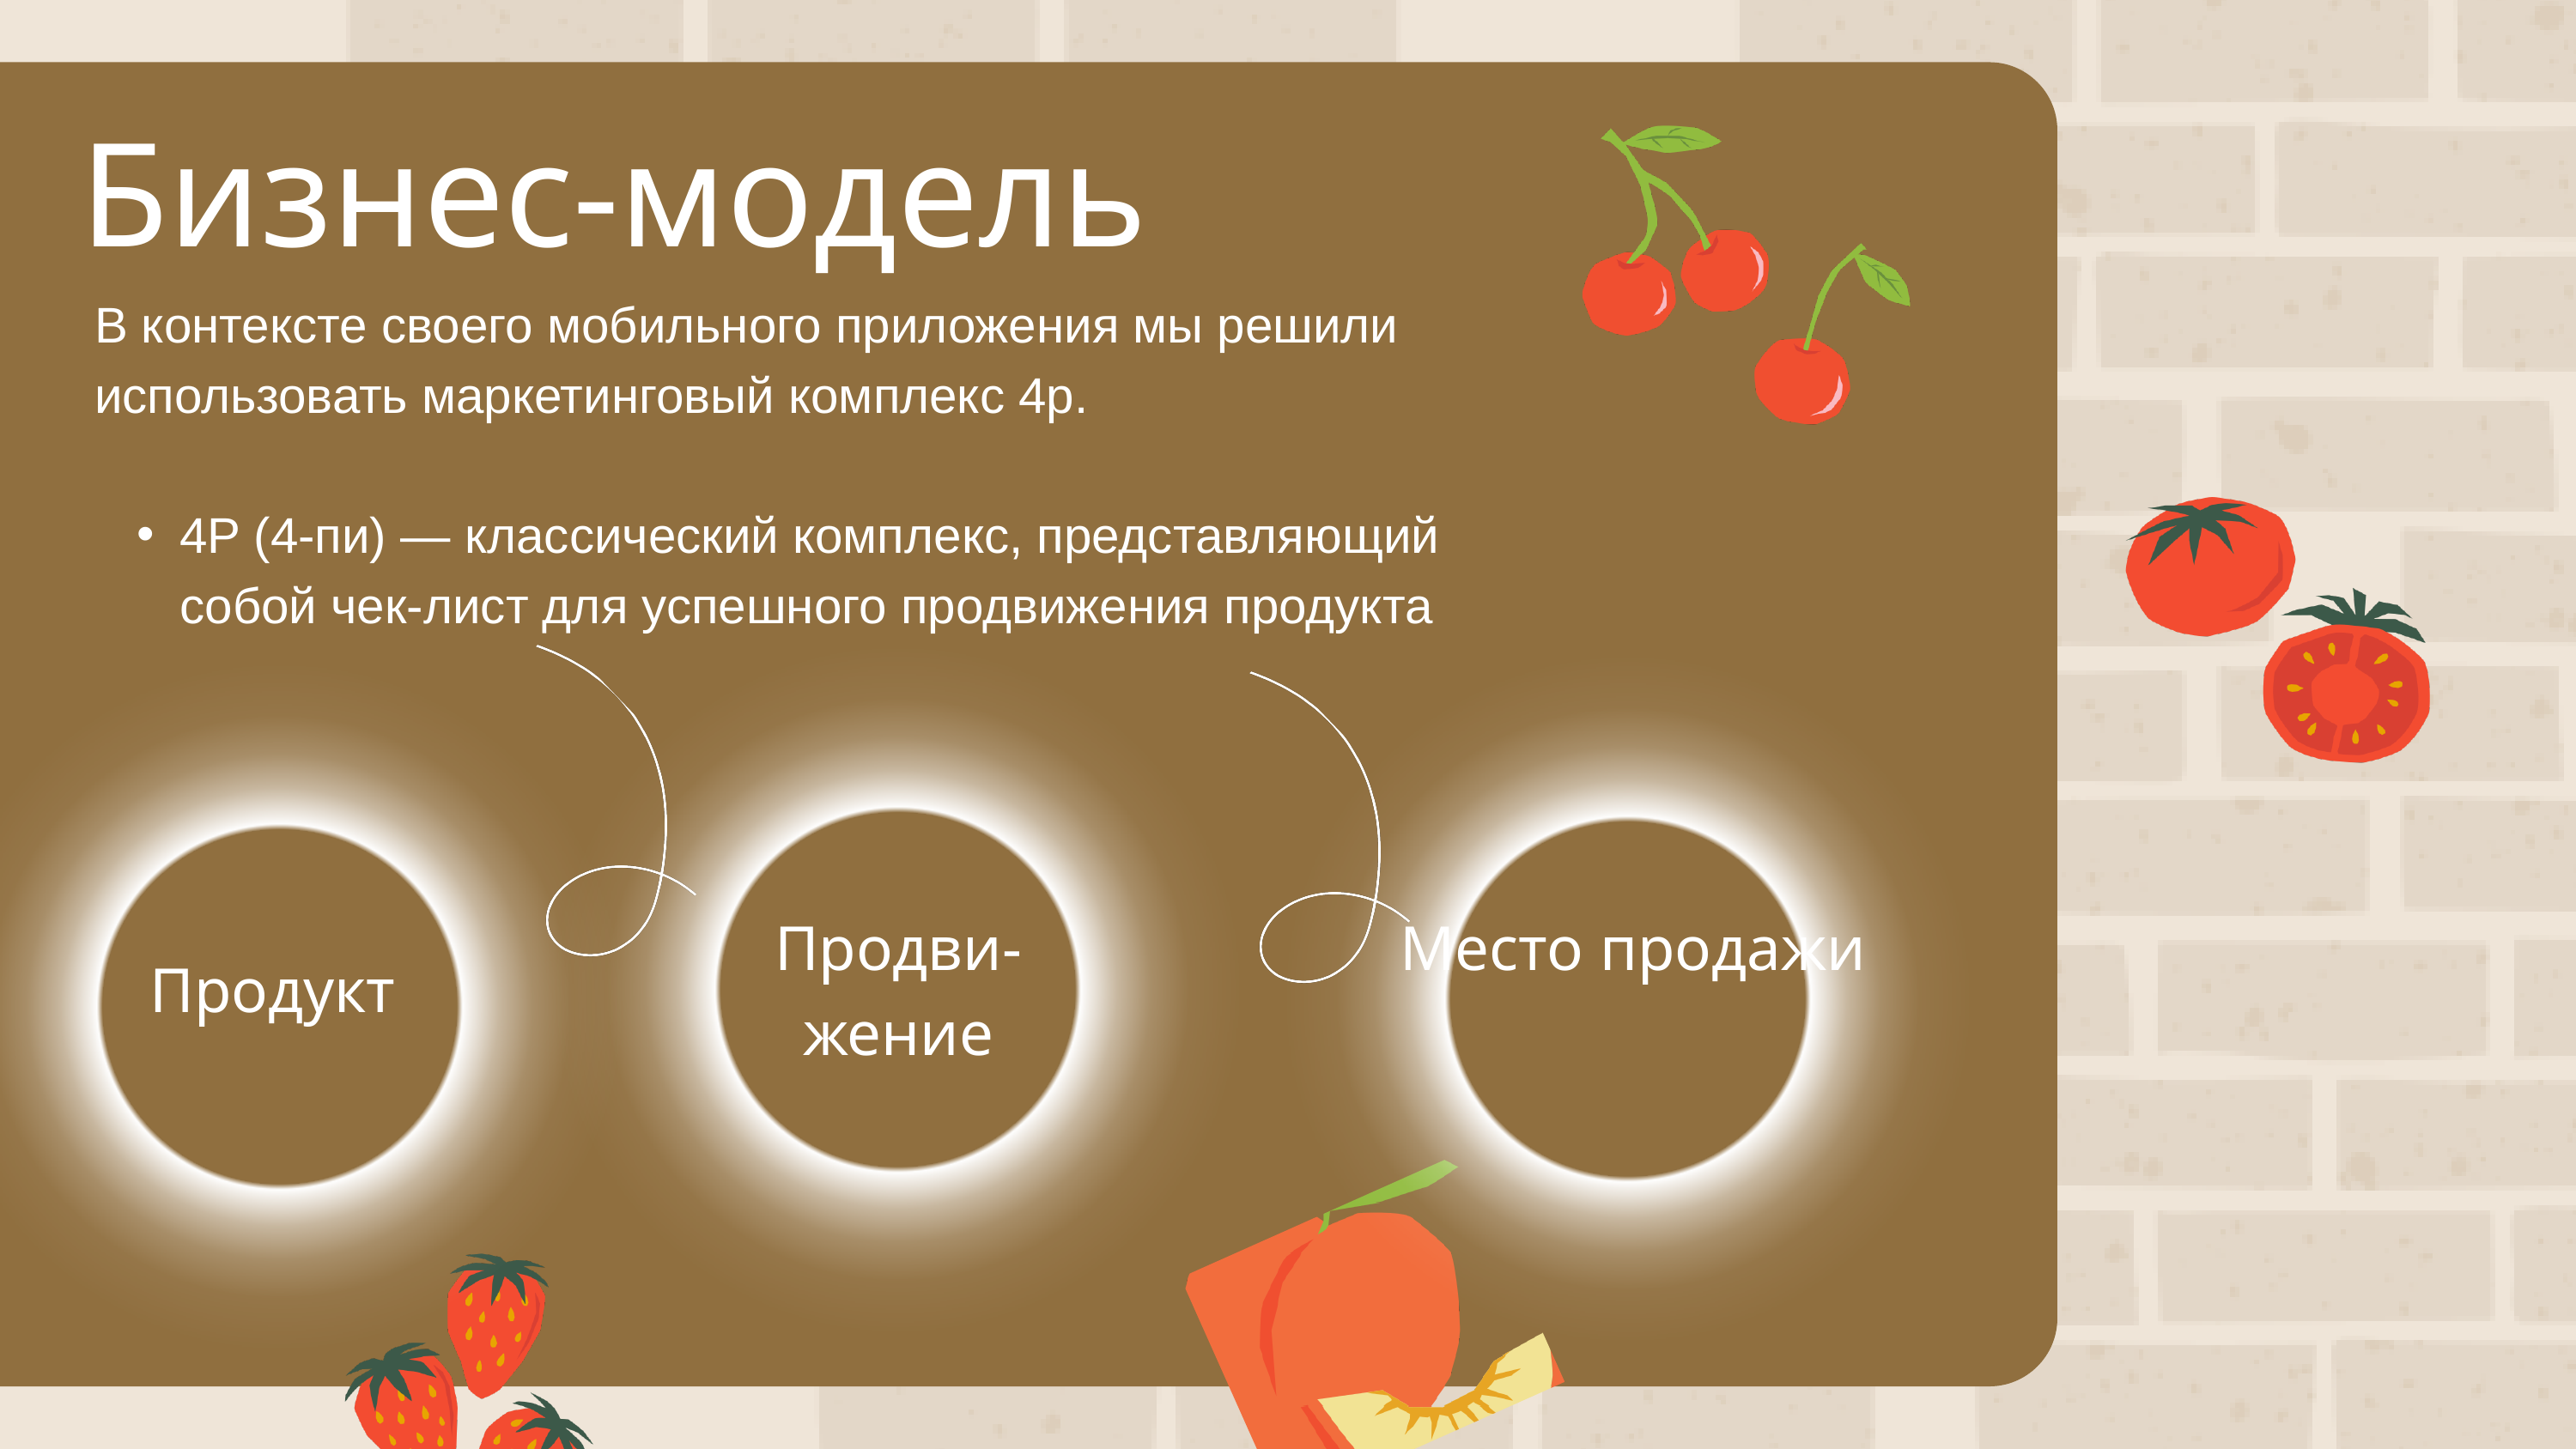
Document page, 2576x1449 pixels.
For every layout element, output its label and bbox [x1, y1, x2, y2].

text_box [0, 0, 2576, 1449]
text_box [0, 62, 2058, 1387]
